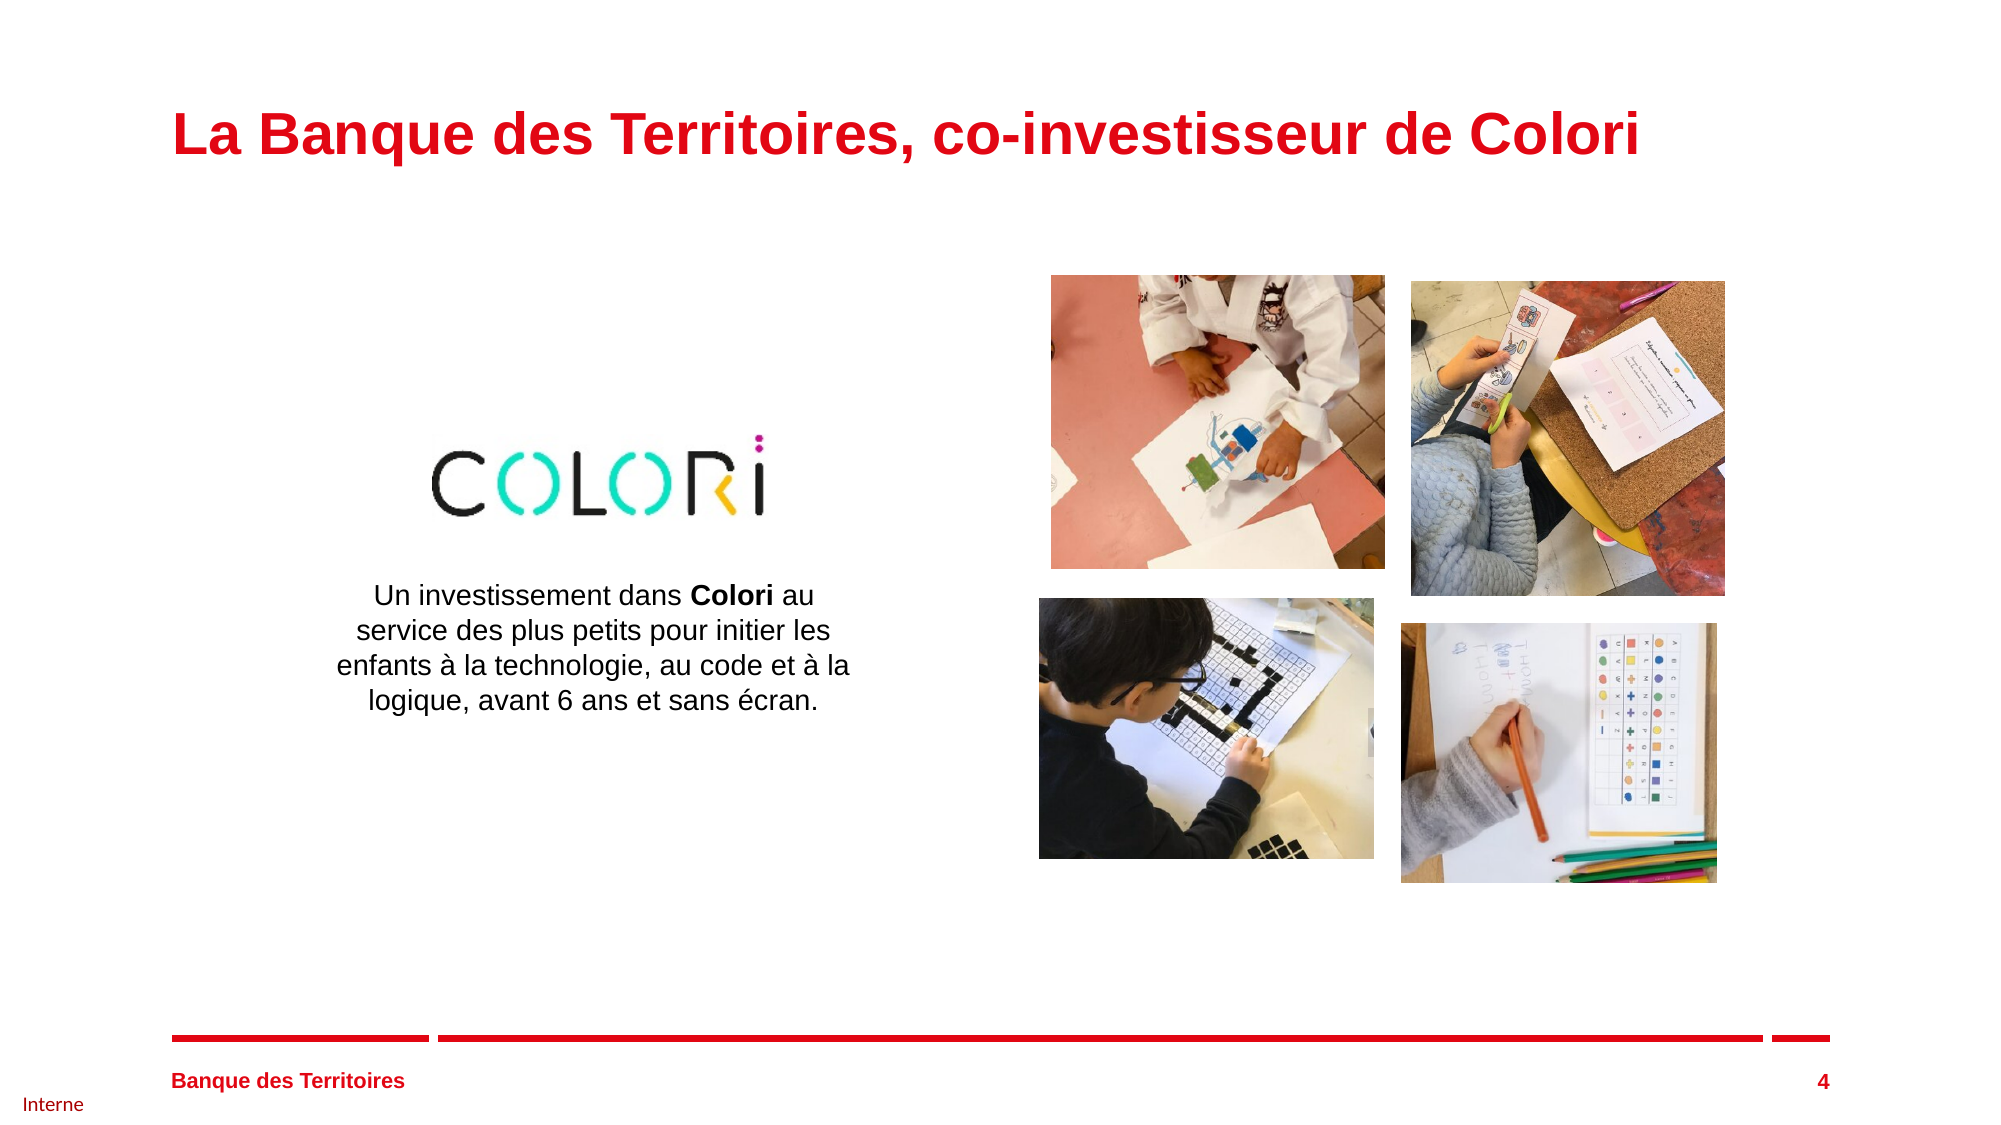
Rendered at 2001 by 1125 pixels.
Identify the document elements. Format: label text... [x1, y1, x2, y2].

picture [1039, 598, 1374, 859]
text_box Un investissement dans Colori au service des plus petits pour initier les enfants à la technologie, au code et à la logique, avant 6 ans et sans écran. [310, 568, 878, 792]
picture [432, 434, 770, 522]
slide_number 4 [1732, 1066, 1845, 1095]
picture [1405, 277, 1729, 601]
title La Banque des Territoires, co-investisseur de Colori [157, 95, 1830, 170]
picture [1050, 275, 1385, 570]
picture [1401, 623, 1717, 883]
